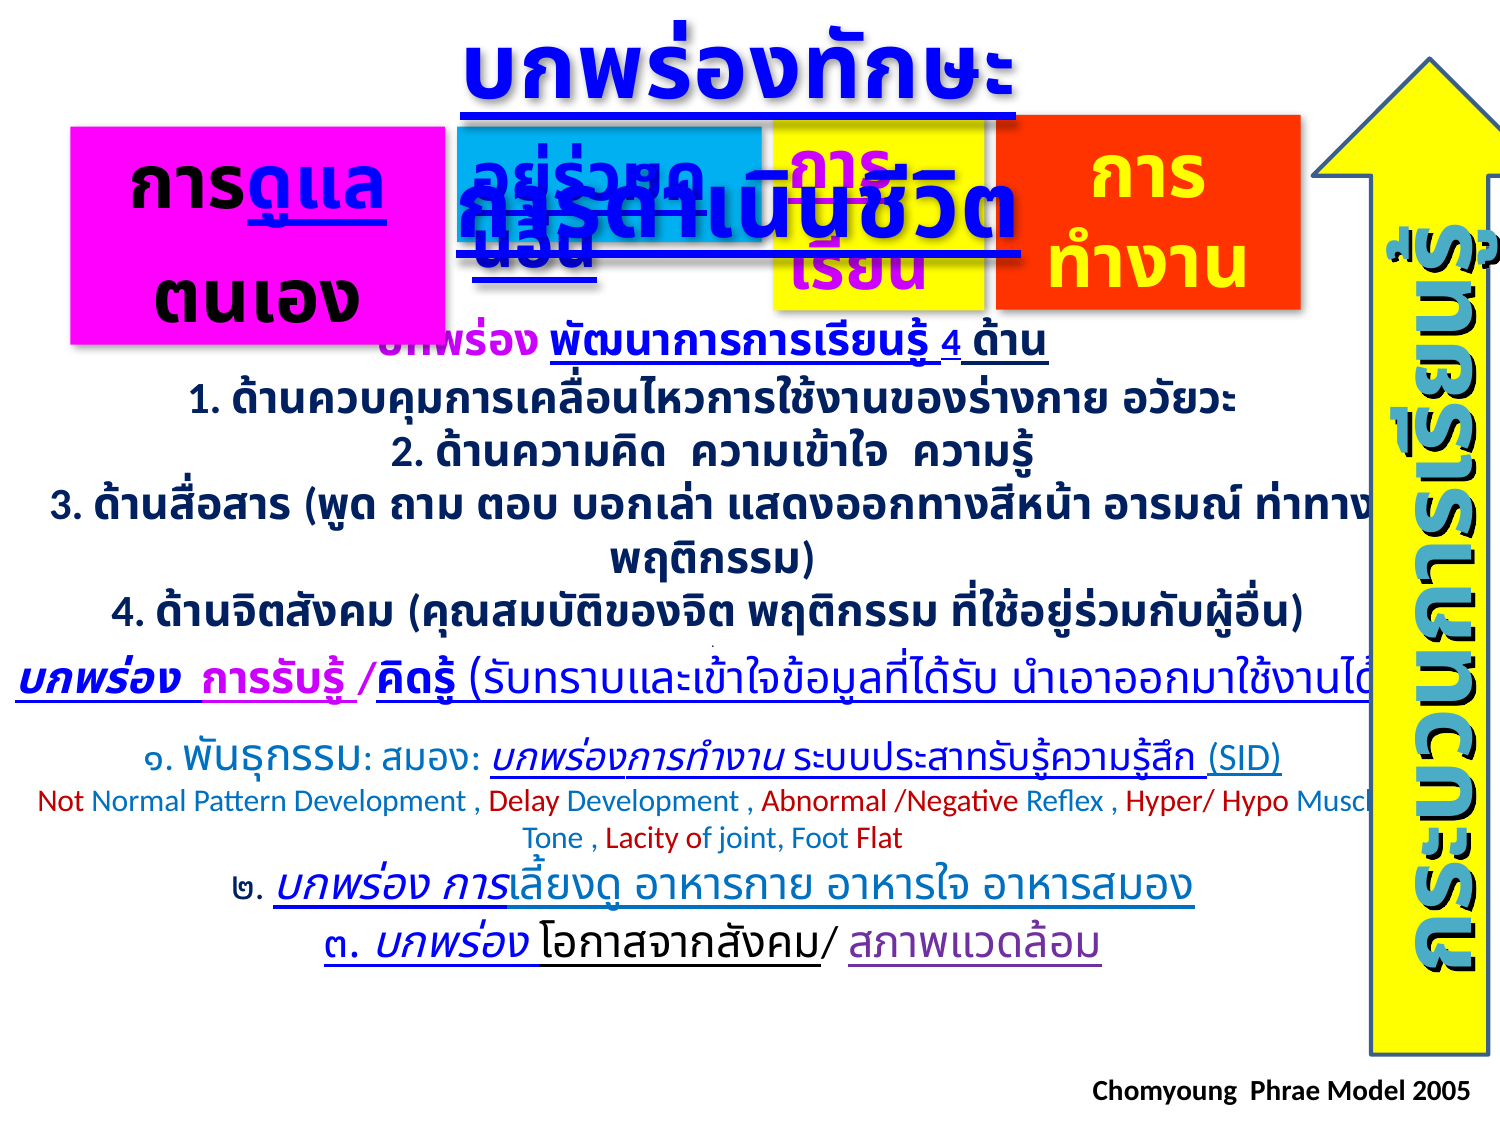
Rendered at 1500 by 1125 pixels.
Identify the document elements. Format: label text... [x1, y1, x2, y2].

text_box การดูแลตนเอง [70, 126, 446, 345]
text_box กระบวนการเรียนรู้ของคน [1363, 140, 1500, 1055]
text_box การทำงาน [996, 114, 1301, 310]
title บกพร่อง พัฒนาการการเรียนรู้ 4 ด้าน 1. ด้านควบคุมการเคลื่อนไหวการใช้งานของร่างกาย อวัยวะ 2. ด้านความคิด ความเข้าใจ ความรู้ 3. ด้านสื่อสาร (พูด ถาม ตอบ บอกเล่า แสดงออกทางสีหน้า อารมณ์ ท่าทางพฤติกรรม) 4. ด้านจิตสังคม (คุณสมบัติของจิต พฤติกรรม ที่ใช้อยู่ร่วมกับผู้อื่น) . บกพร่อง การรับรู้ /คิดรู้ (รับทราบและเข้าใจข้อมูลที่ได้รับ นำเอาออกมาใช้งานได้) ๑. พันธุกรรม: สมอง: บกพร่องการทำงาน ระบบประสาทรับรู้ความรู้สึก (SID) Not Normal Pattern Development , Delay Development , Abnormal /Negative Reflex , Hyper/ Hypo Muscle Tone , Lacity of joint, Foot Flat ๒. บกพร่อง การเลี้ยงดู อาหารกาย อาหารใจ อาหารสมอง ๓. บกพร่อง โอกาสจากสังคม/ สภาพแวดล้อม [0, 31, 1426, 1114]
text_box [1310, 56, 1500, 178]
text_box บกพร่องทักษะการดำเนินชีวิต [292, 0, 1184, 292]
text_box การเรียน [773, 301, 985, 311]
text_box Chomyoung Phrae Model 2005 [1077, 1064, 1487, 1115]
